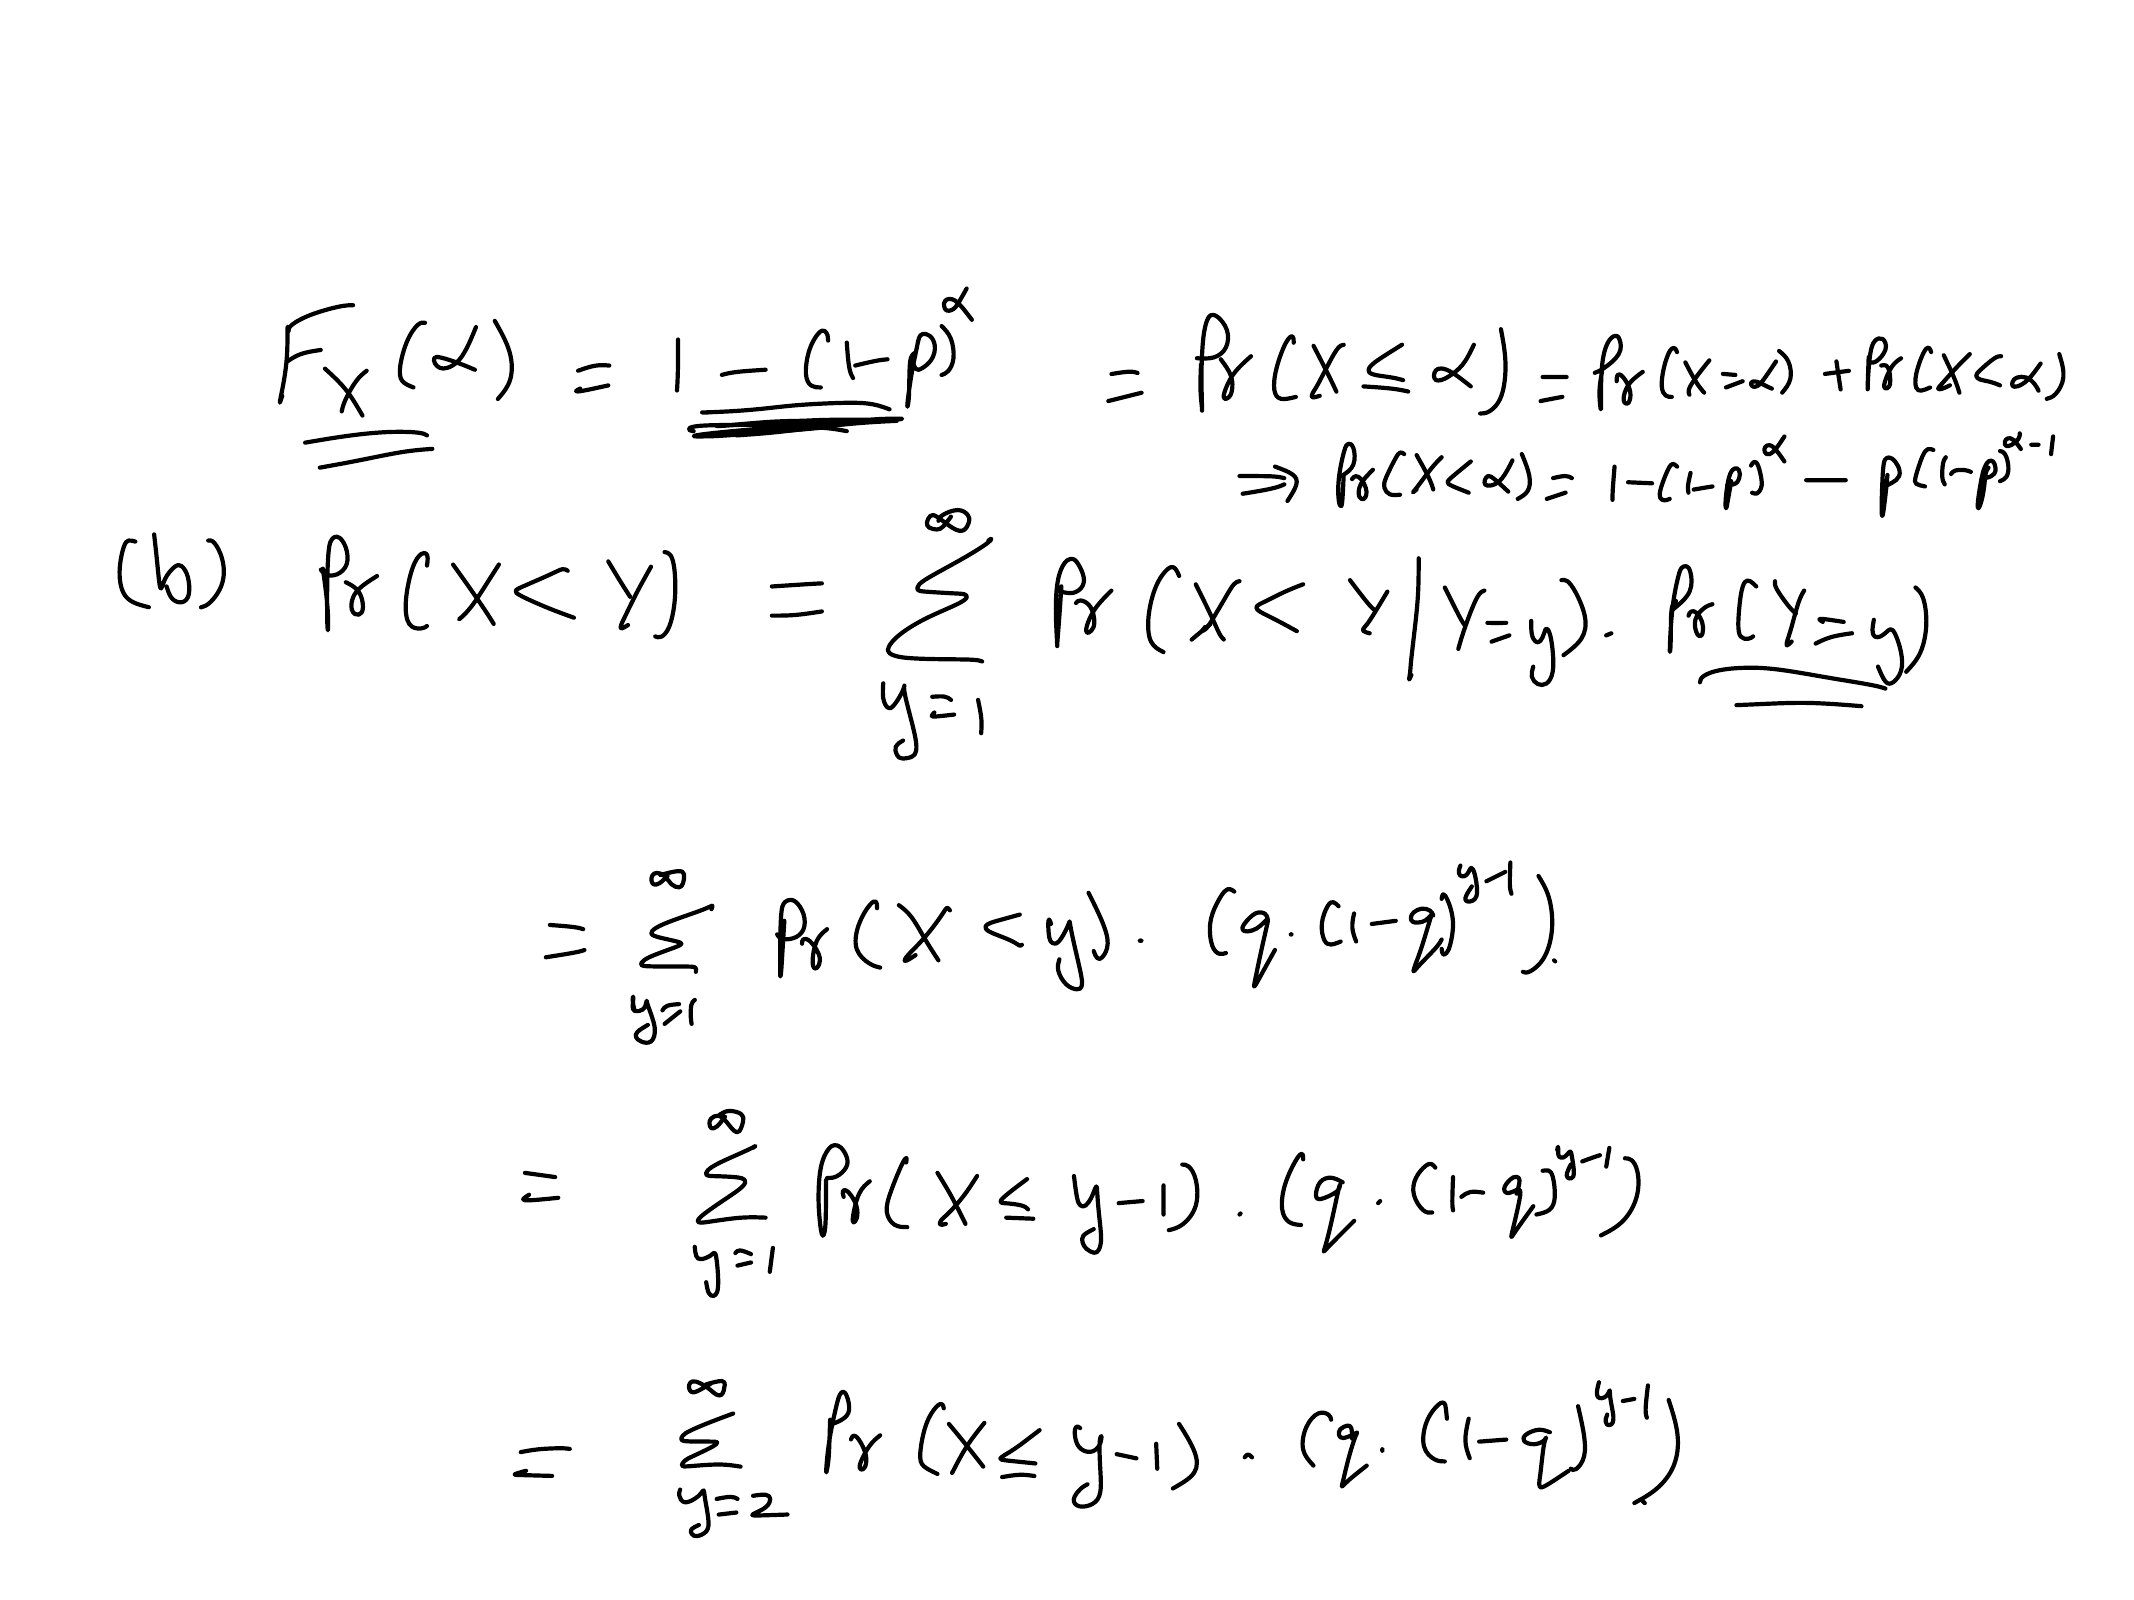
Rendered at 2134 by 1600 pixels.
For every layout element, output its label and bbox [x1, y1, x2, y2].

text_box [119, 288, 2064, 1537]
